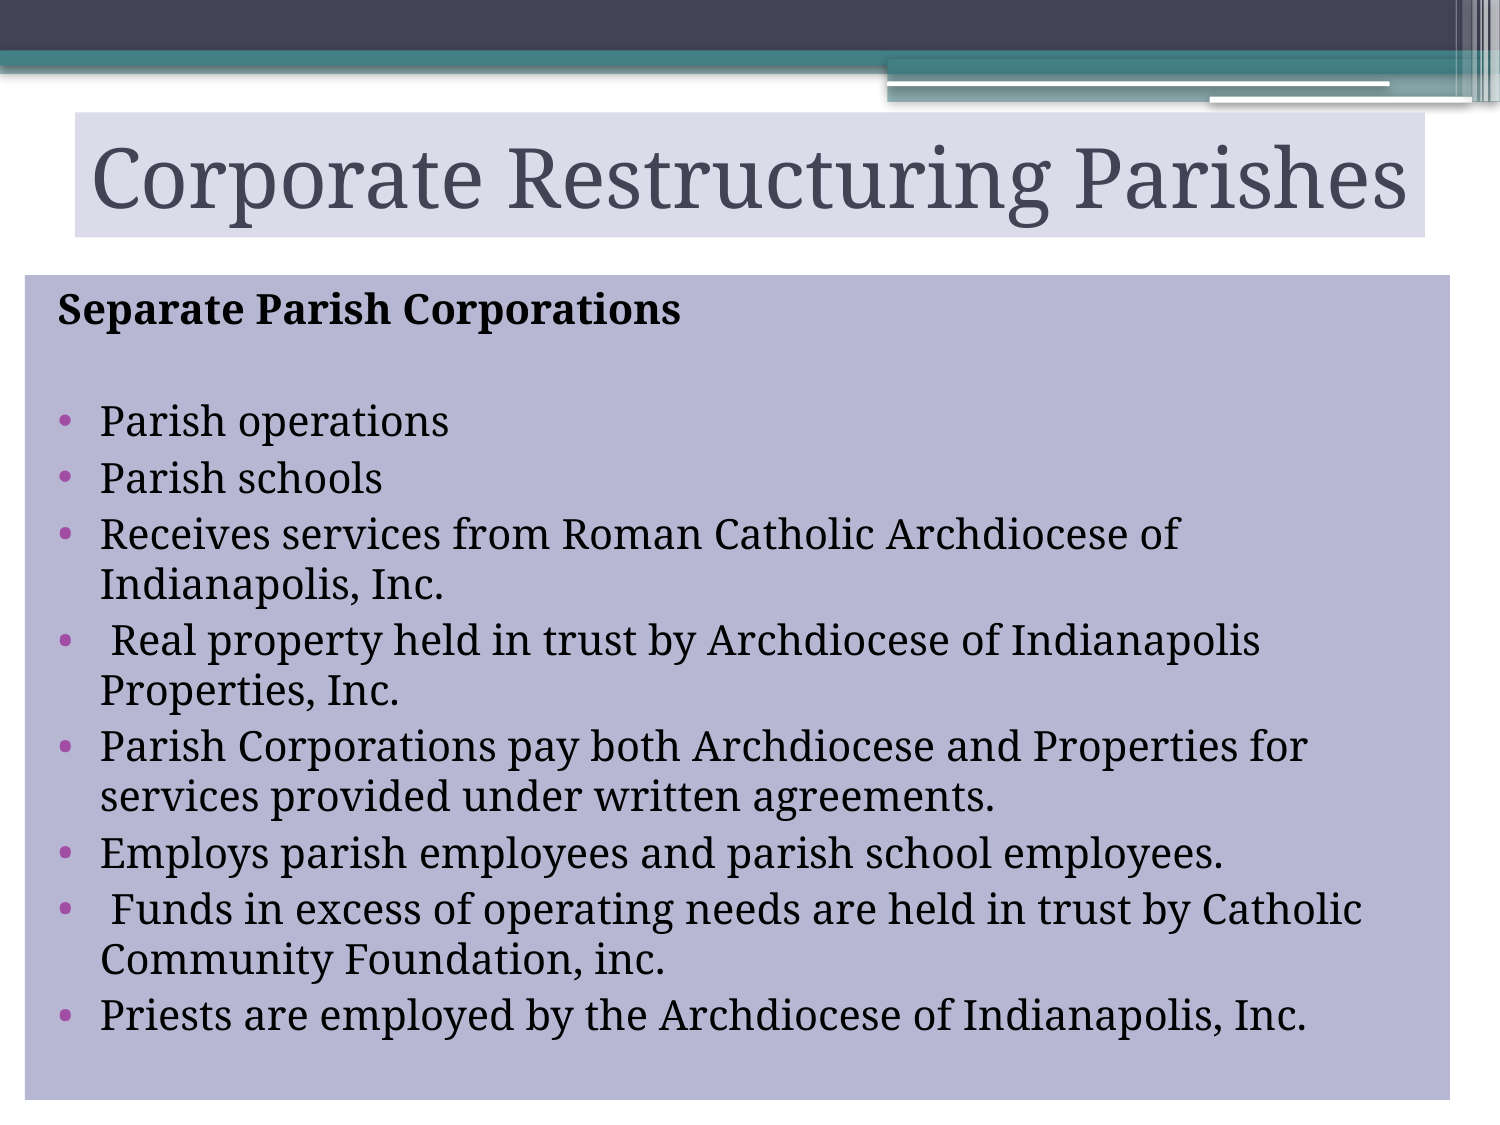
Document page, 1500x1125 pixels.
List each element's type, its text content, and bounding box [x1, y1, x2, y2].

title Corporate Restructuring Parishes [74, 112, 1426, 238]
list Separate Parish Corporations Parish operations Parish schools Receives services from Roman Catholic Archdiocese of Indianapolis, Inc. Real property held in trust by Archdiocese of Indianapolis Properties, Inc. Parish Corporations pay both Archdiocese and Properties for services provided under written agreements. Employs parish employees and parish school employees. Funds in excess of operating needs are held in trust by Catholic Community Foundation, inc. Priests are employed by the Archdiocese of Indianapolis, Inc. [24, 274, 1451, 1101]
